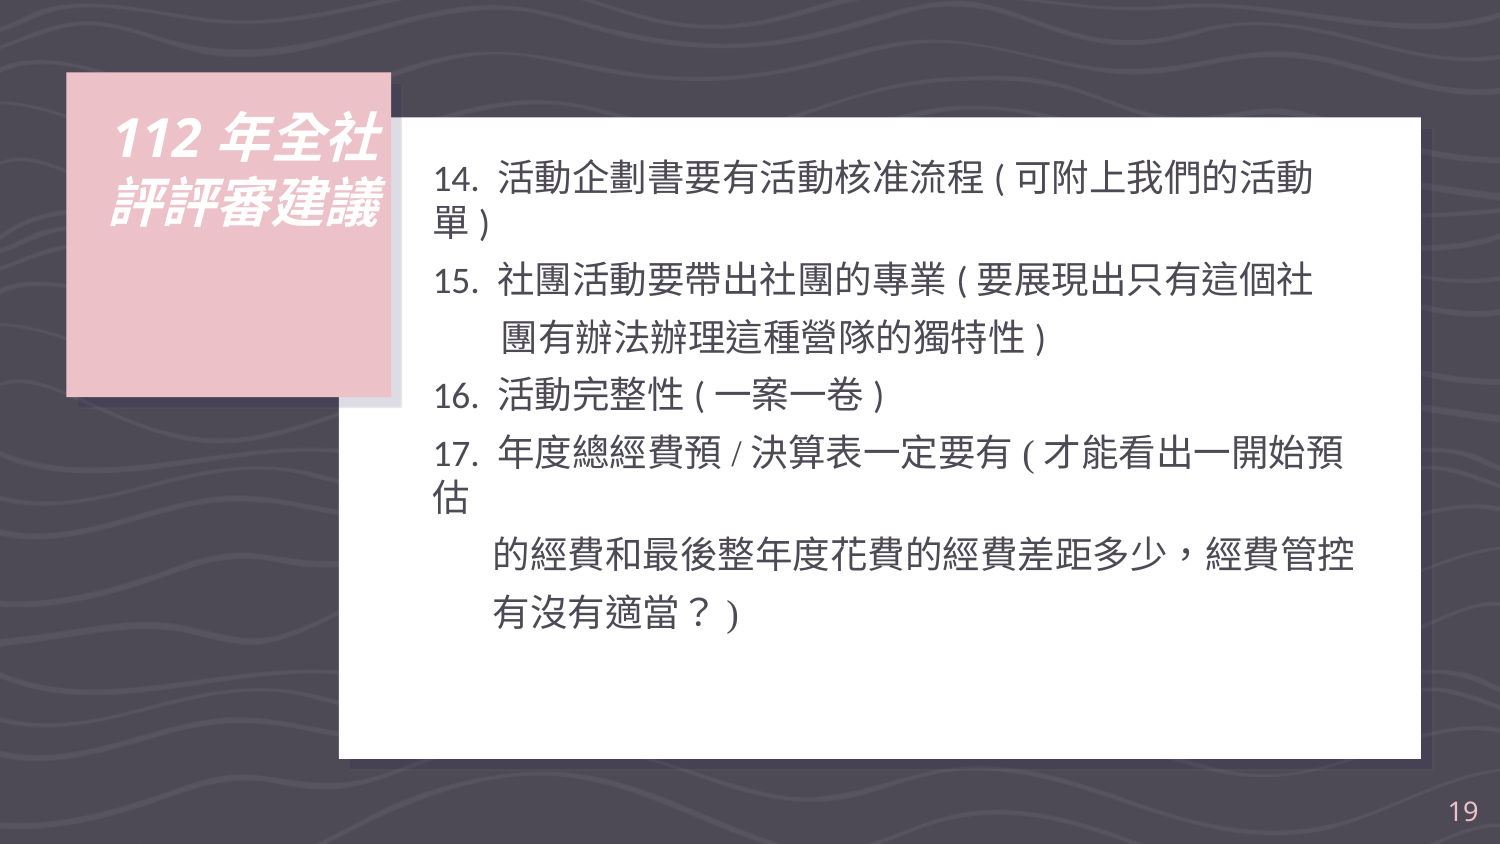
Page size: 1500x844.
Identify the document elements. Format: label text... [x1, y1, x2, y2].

title 112年全社評評審建議 [67, 88, 394, 230]
slide_number 19 [1403, 779, 1494, 844]
text_box 14. 活動企劃書要有活動核准流程(可附上我們的活動單) 15. 社團活動要帶出社團的專業(要展現出只有這個社 團有辦法辦理這種營隊的獨特性) 16. 活動完整性(一案一卷) 17. 年度總經費預/決算表一定要有(才能看出一開始預估 的經費和最後整年度花費的經費差距多少，經費管控 有沒有適當？) [417, 138, 1374, 780]
